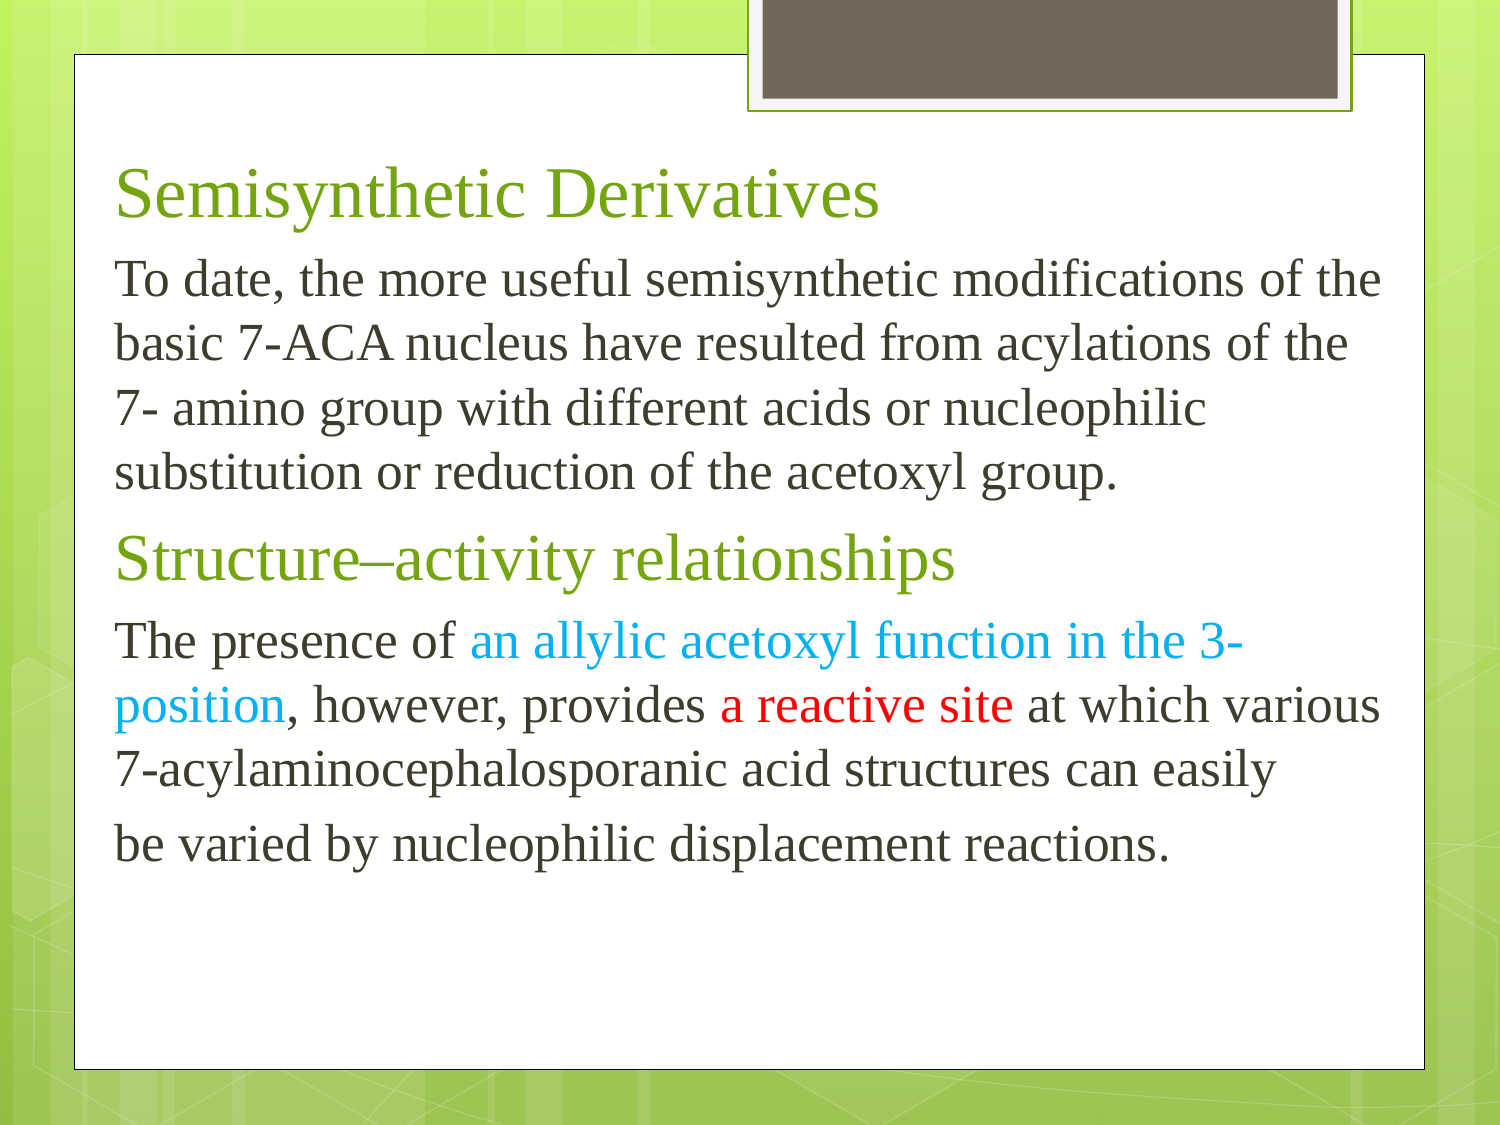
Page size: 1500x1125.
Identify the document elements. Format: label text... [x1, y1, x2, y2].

list Semisynthetic Derivatives To date, the more useful semisynthetic modifications of the basic 7-ACA nucleus have resulted from acylations of the 7- amino group with different acids or nucleophilic substitution or reduction of the acetoxyl group. Structure–activity relationships The presence of an allylic acetoxyl function in the 3-position, however, provides a reactive site at which various 7-acylaminocephalosporanic acid structures can easily be varied by nucleophilic displacement reactions. [88, 137, 1412, 957]
